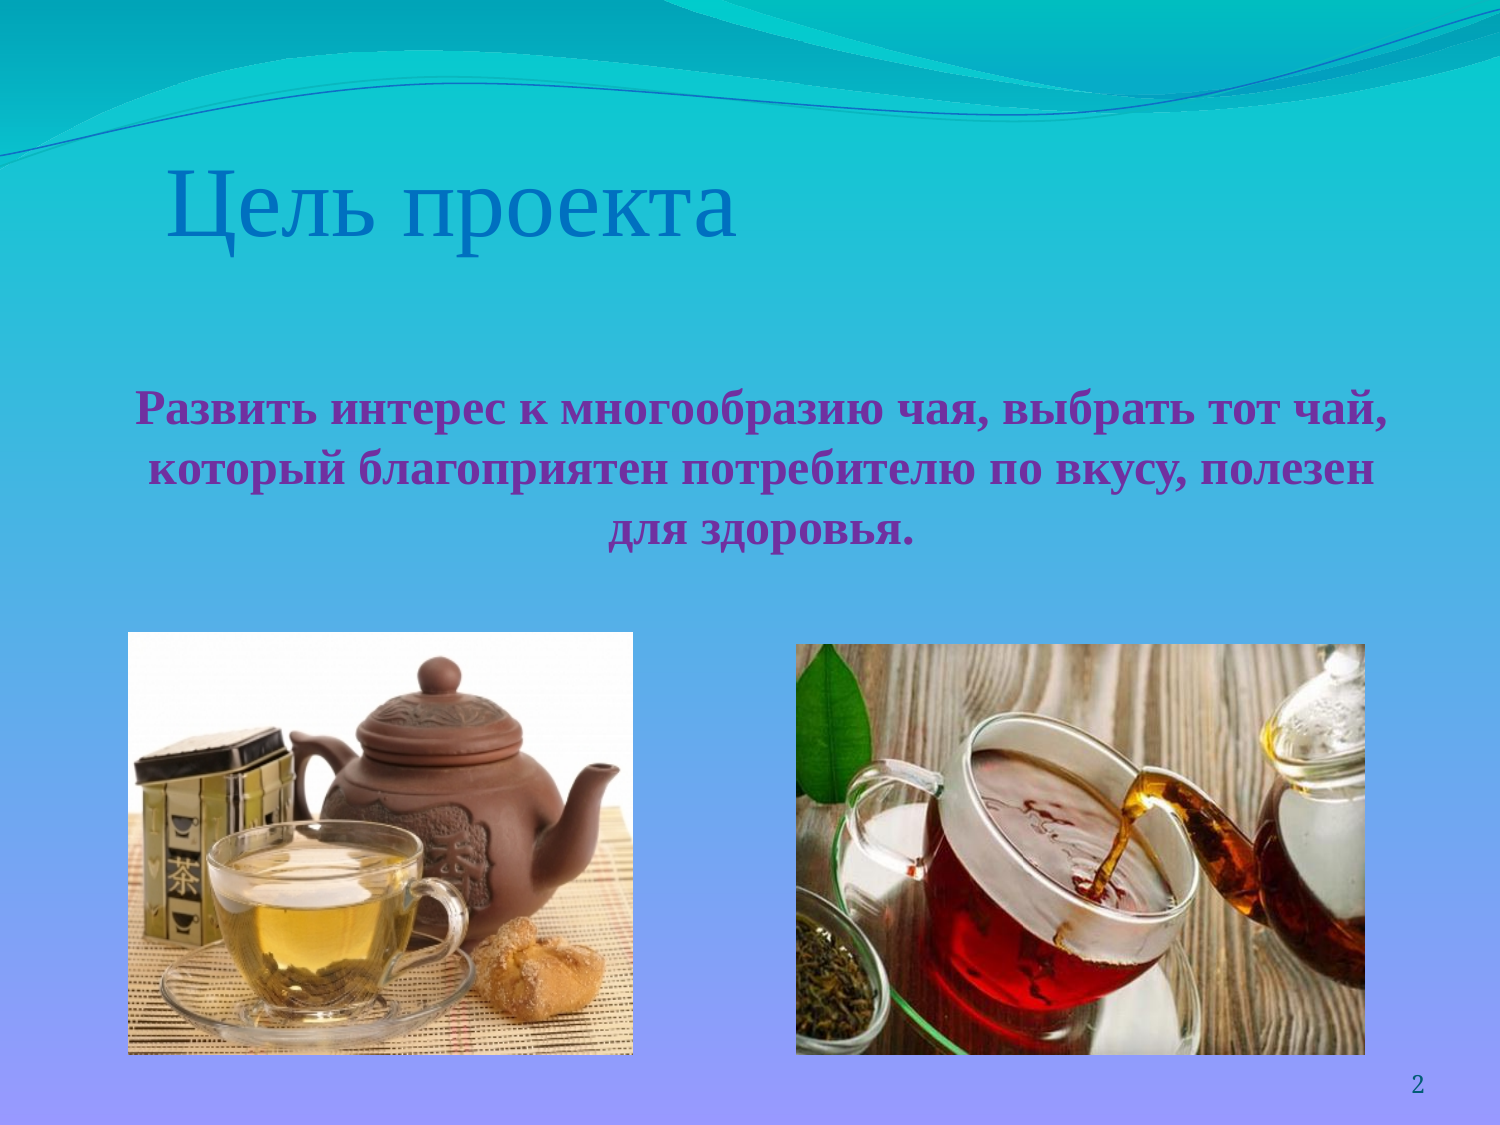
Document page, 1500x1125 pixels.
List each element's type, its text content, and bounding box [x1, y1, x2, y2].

picture [128, 632, 634, 1055]
text_box Развить интерес к многообразию чая, выбрать тот чай, который благоприятен потребителю по вкусу, полезен для здоровья. [88, 367, 1436, 562]
list Цель проекта [105, 128, 1407, 268]
slide_number 2 [1299, 1042, 1425, 1103]
picture [796, 644, 1366, 1055]
